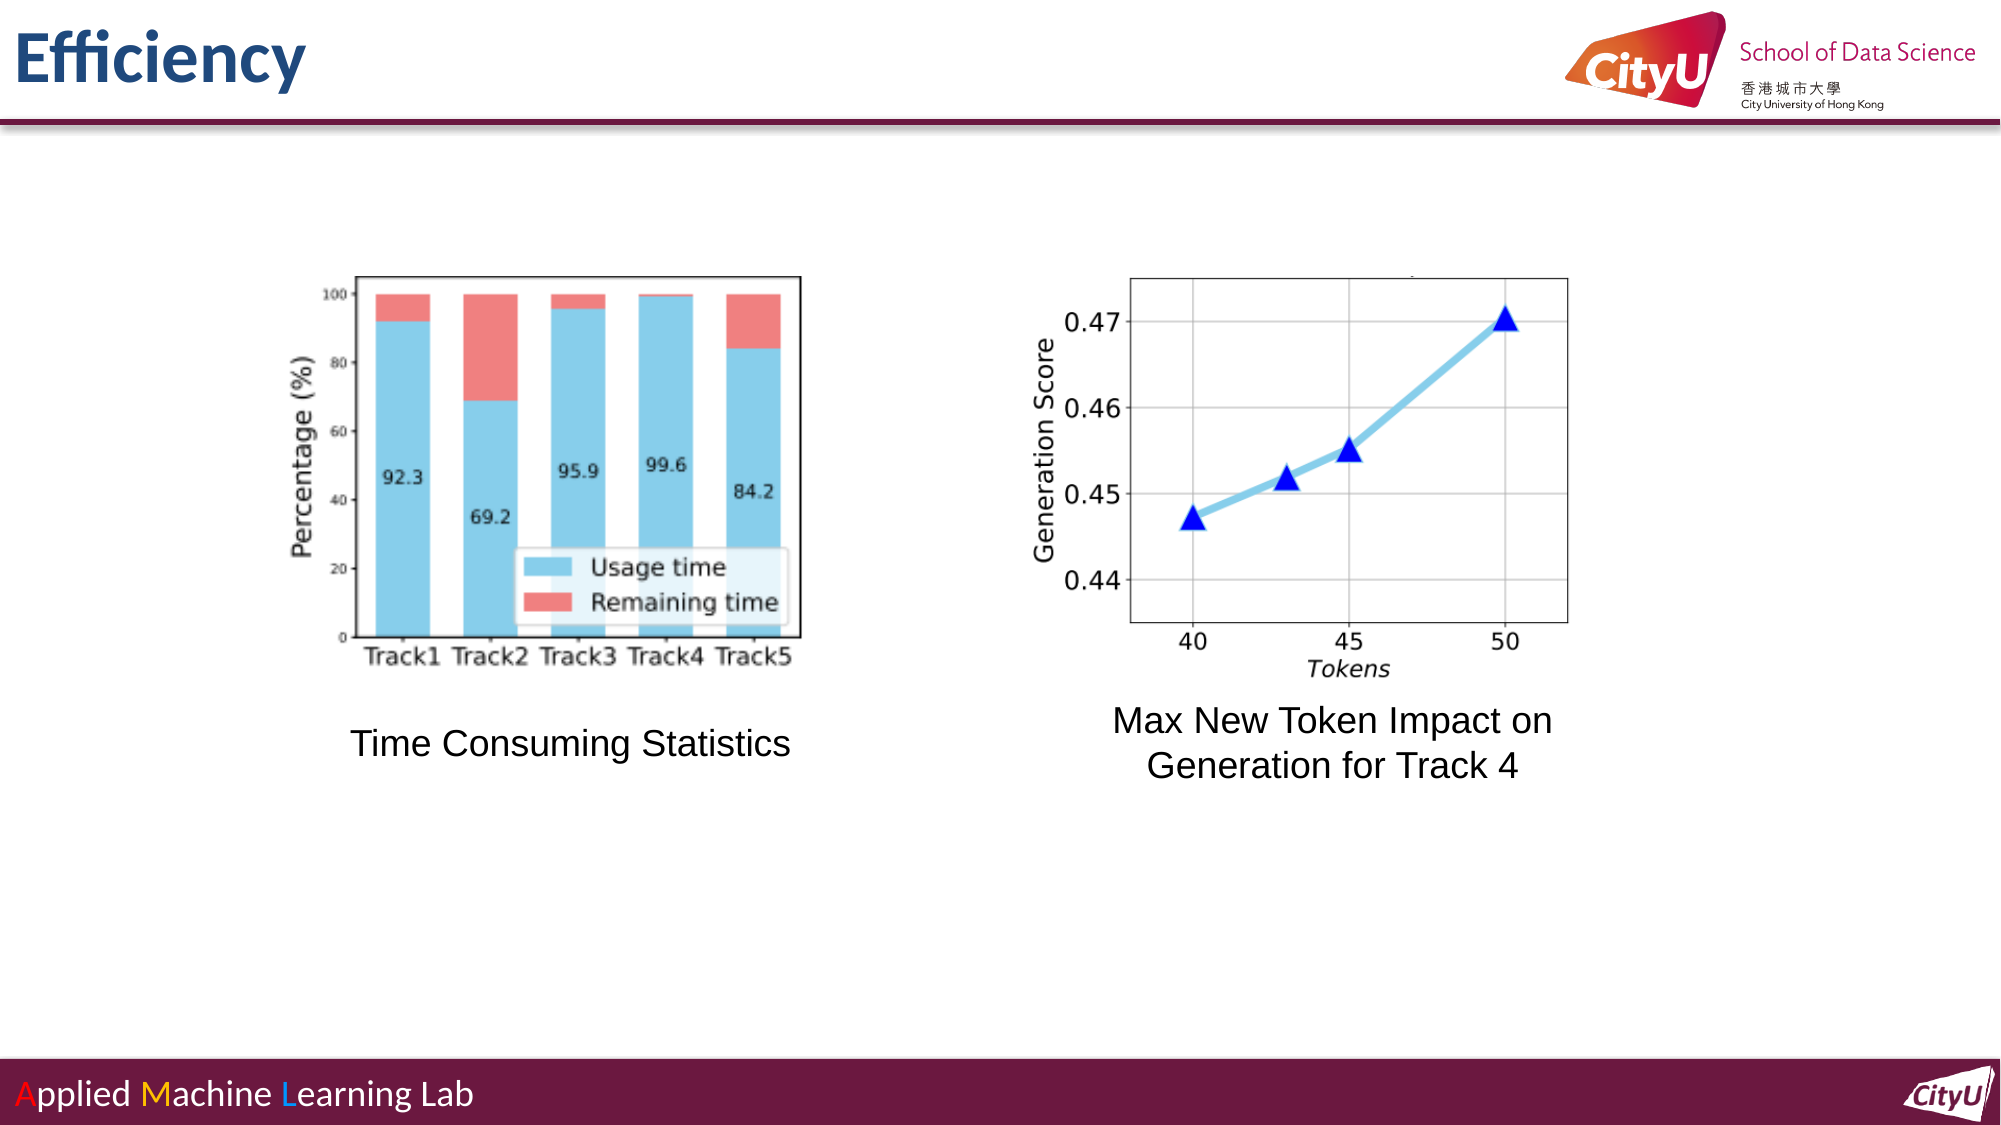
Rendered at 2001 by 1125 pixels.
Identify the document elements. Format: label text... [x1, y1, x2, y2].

picture [271, 275, 825, 685]
text_box Time Consuming Statistics [335, 711, 807, 771]
text_box Max New Token Impact on Generation for Track 4 [1094, 697, 1572, 794]
title Efficiency [0, 0, 2000, 122]
picture [1030, 275, 1584, 689]
